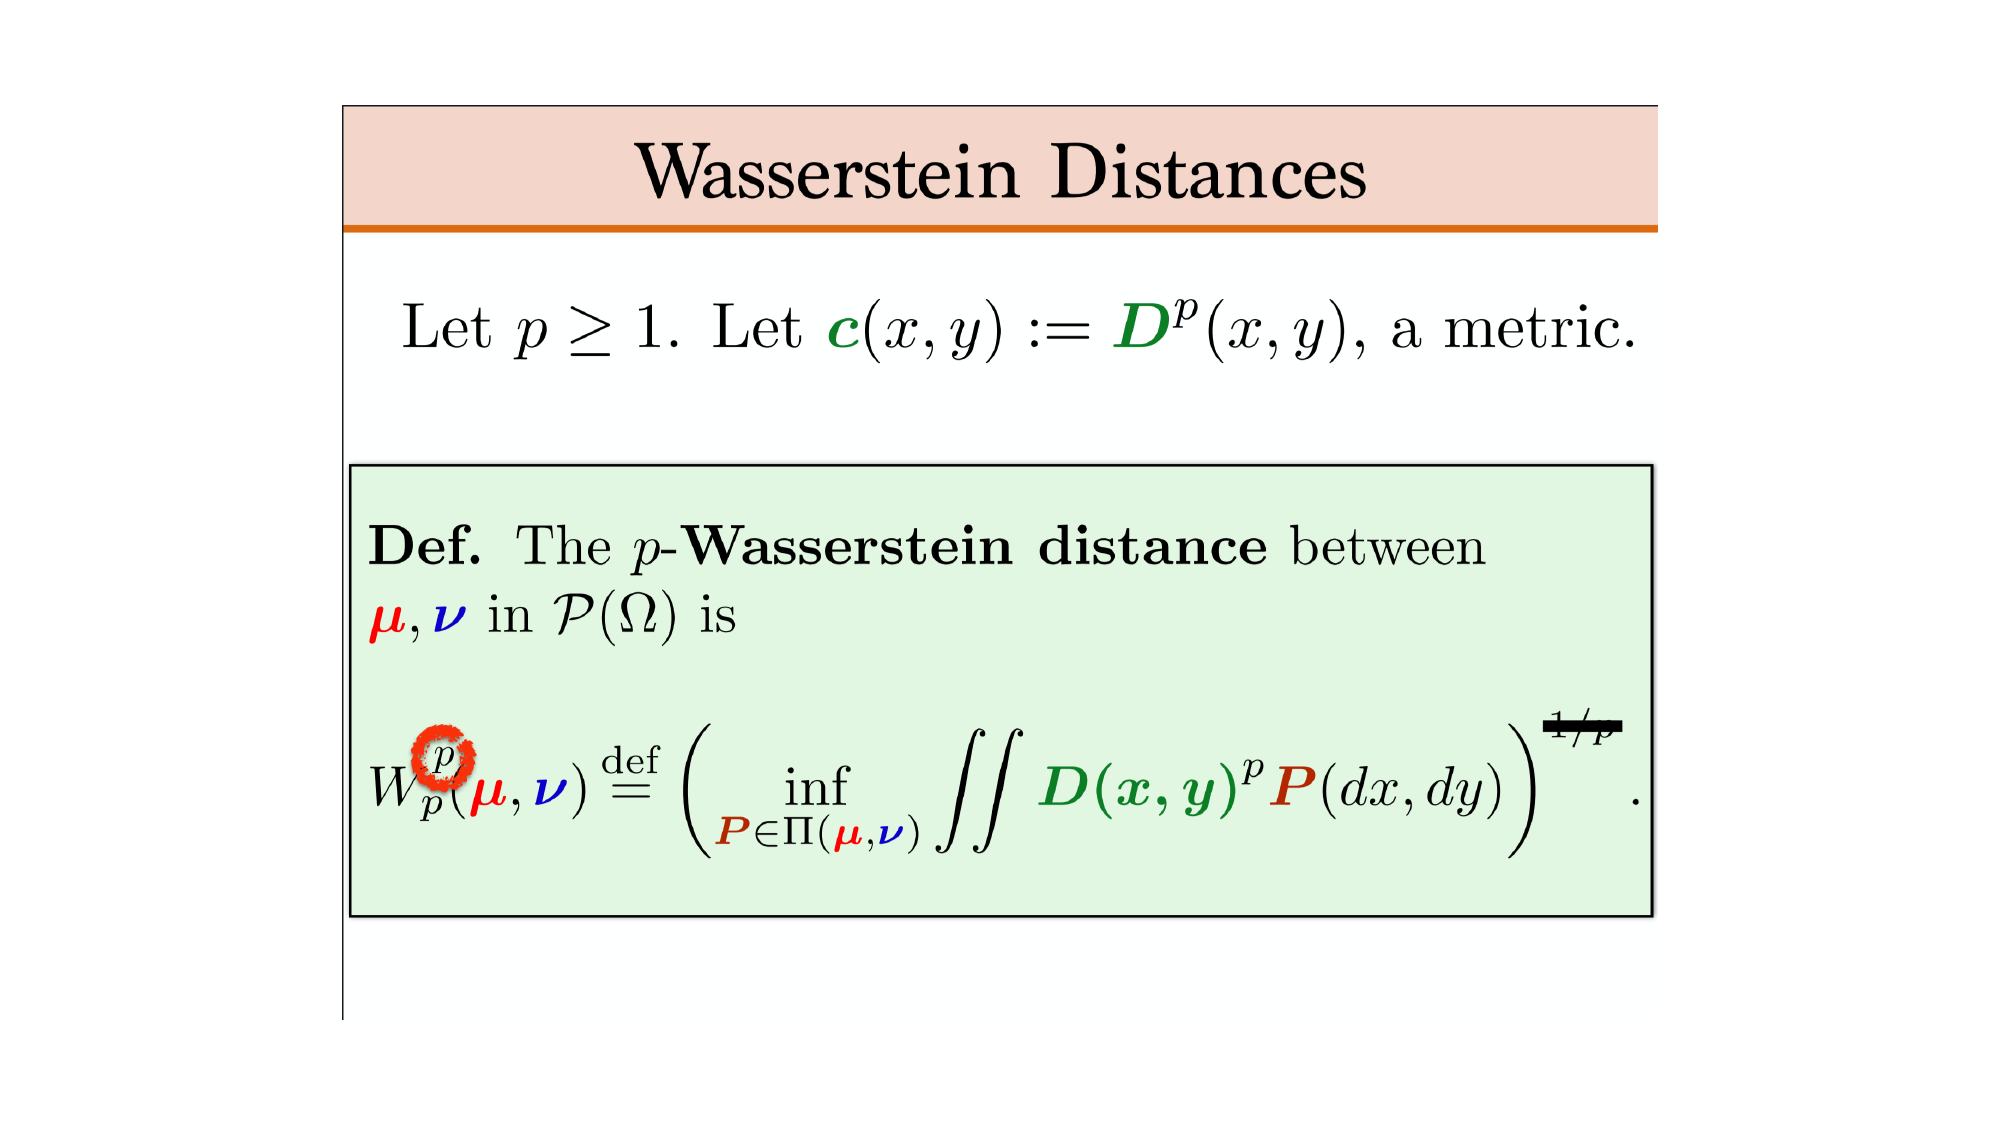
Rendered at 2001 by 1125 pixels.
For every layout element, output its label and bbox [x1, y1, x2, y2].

list [342, 105, 1658, 1020]
